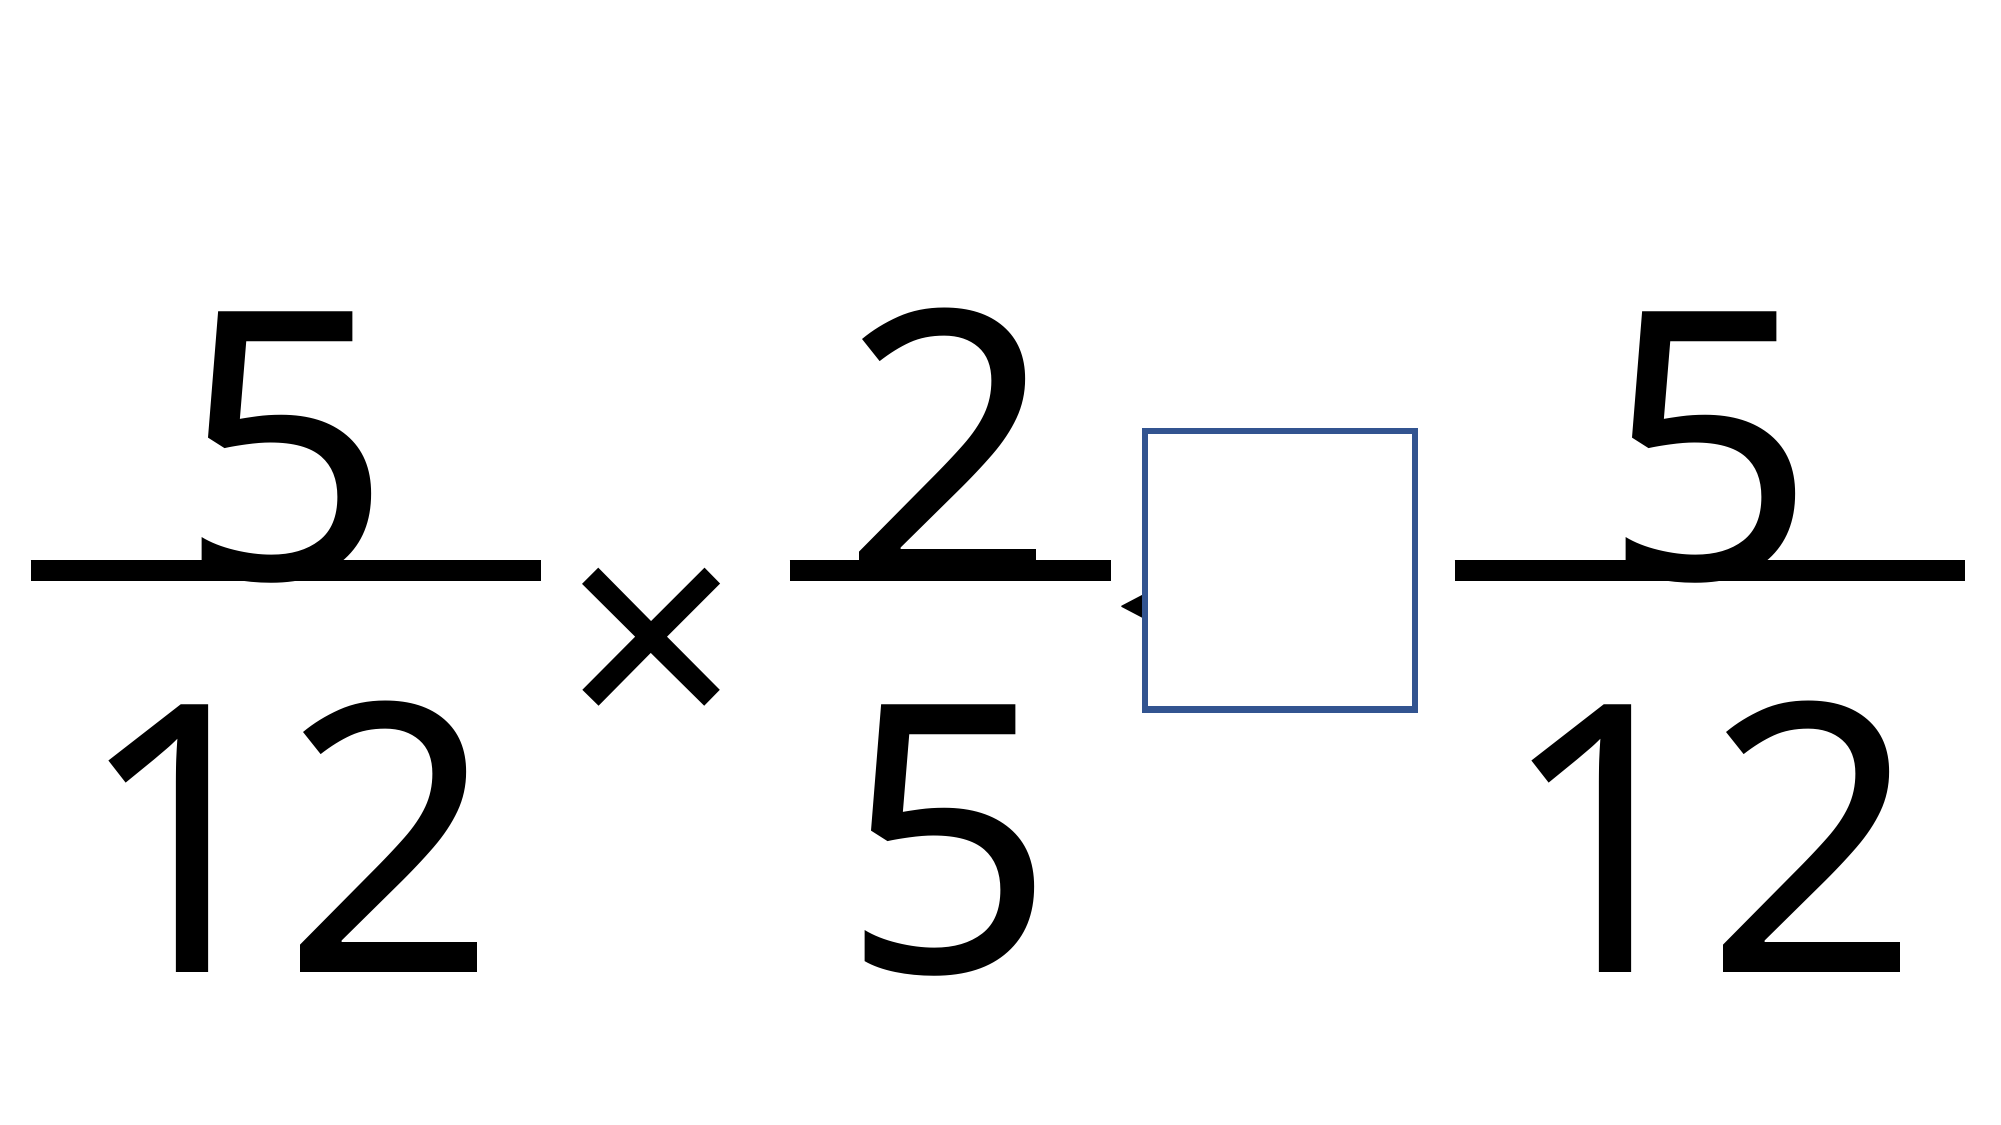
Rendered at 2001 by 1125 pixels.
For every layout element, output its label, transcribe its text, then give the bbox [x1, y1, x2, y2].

text_box ＜ [1128, 373, 1411, 768]
text_box 5 [768, 683, 1129, 1076]
text_box 2 [768, 177, 1129, 683]
text_box × [562, 317, 768, 823]
text_box 12 [30, 683, 542, 1076]
text_box 5 [30, 571, 542, 683]
text_box 5 [1454, 571, 1965, 683]
text_box 12 [1454, 683, 1965, 1076]
text_box 5 [30, 177, 542, 570]
text_box 5 [1454, 177, 1965, 560]
text_box [1144, 430, 1416, 710]
